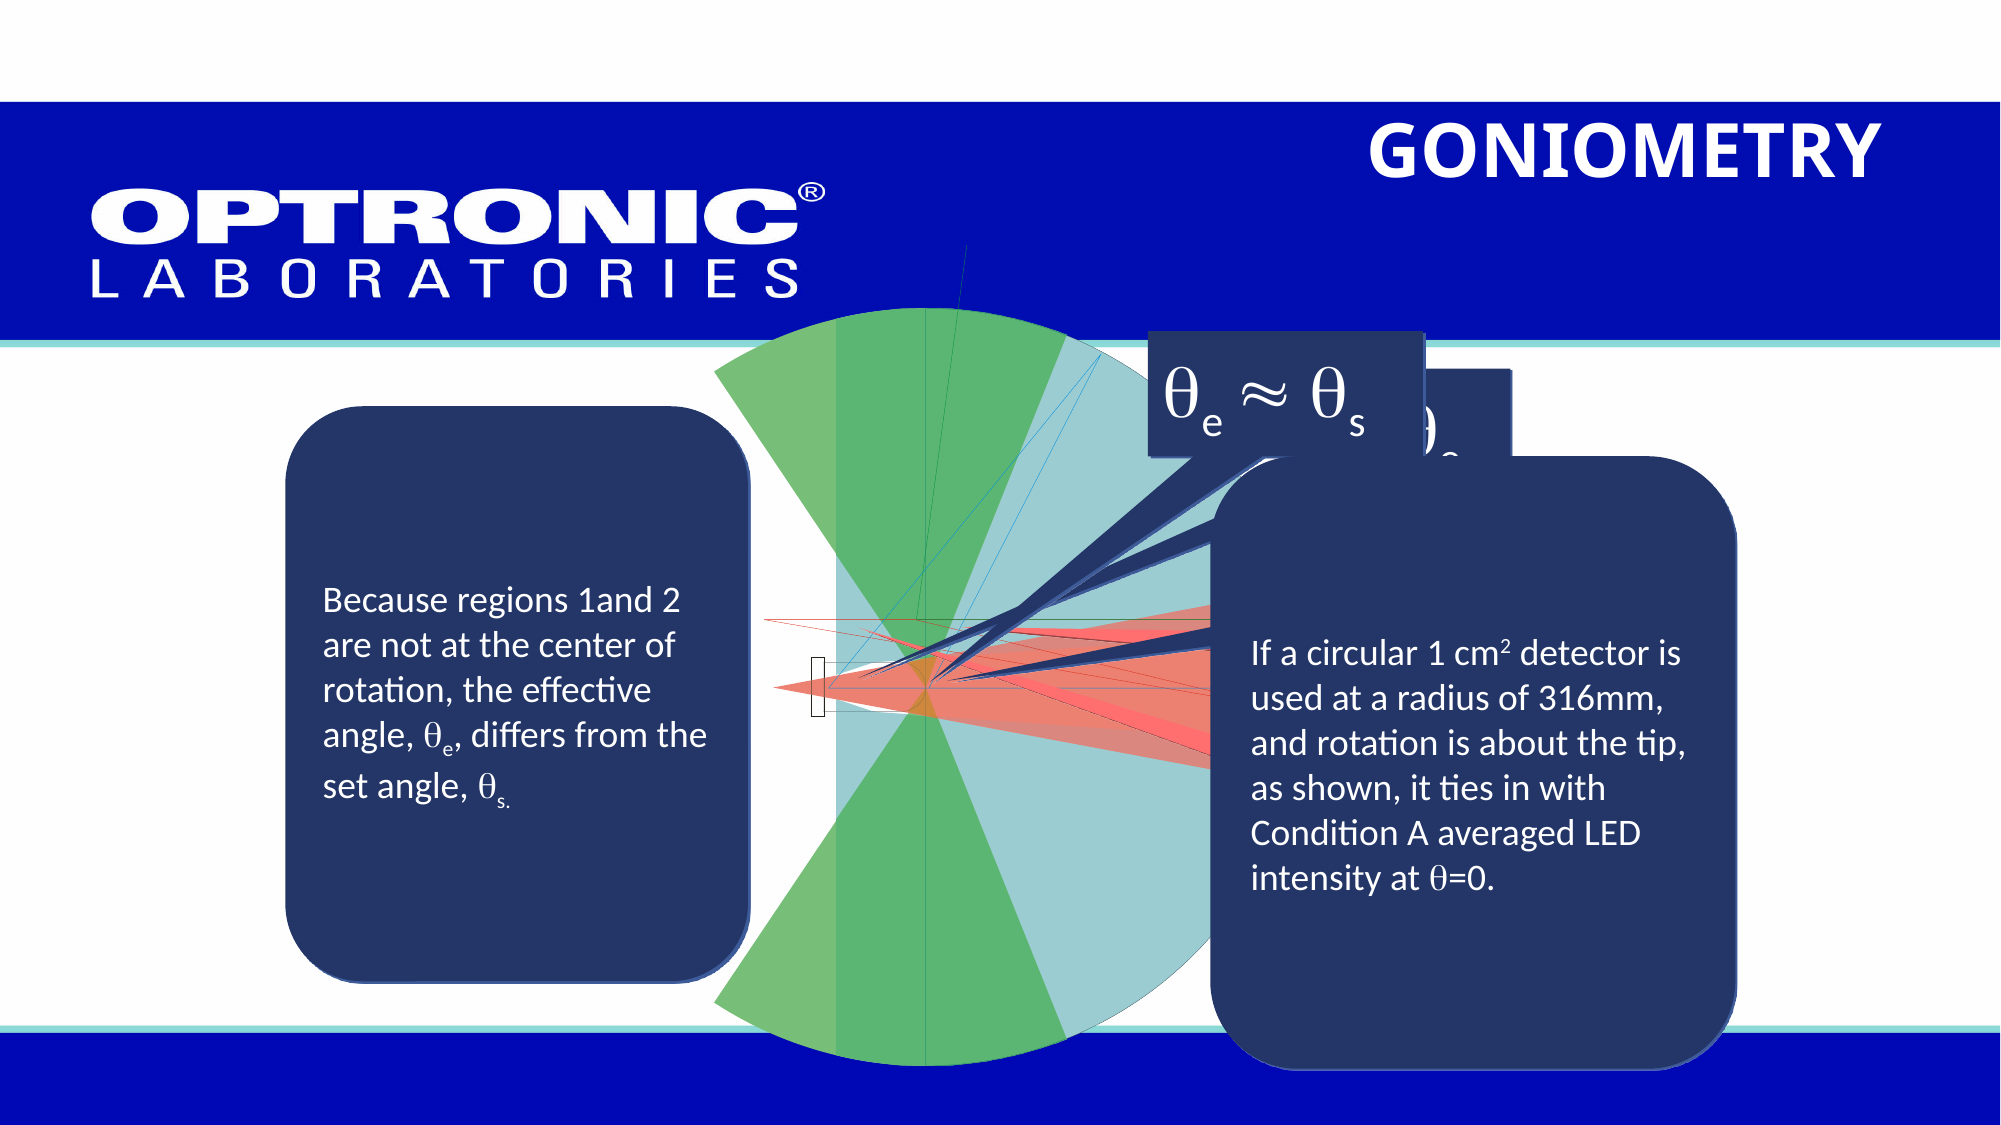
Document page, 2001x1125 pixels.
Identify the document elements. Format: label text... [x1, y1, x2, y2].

text_box If a circular 1 cm2 detector is used at a radius of 316mm, and rotation is about the tip, as shown, it ties in with Condition A averaged LED intensity at =0. [1308, 456, 1736, 1069]
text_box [712, 306, 1308, 1069]
picture [0, 0, 2001, 1125]
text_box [1374, 612, 1500, 888]
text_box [1385, 368, 1511, 644]
text_box e  s [1308, 331, 1423, 456]
text_box Because regions 1and 2 are not at the center of rotation, the effective angle, e, differs from the set angle, s. [285, 406, 712, 982]
text_box GONIOMETRY [928, 39, 1898, 201]
